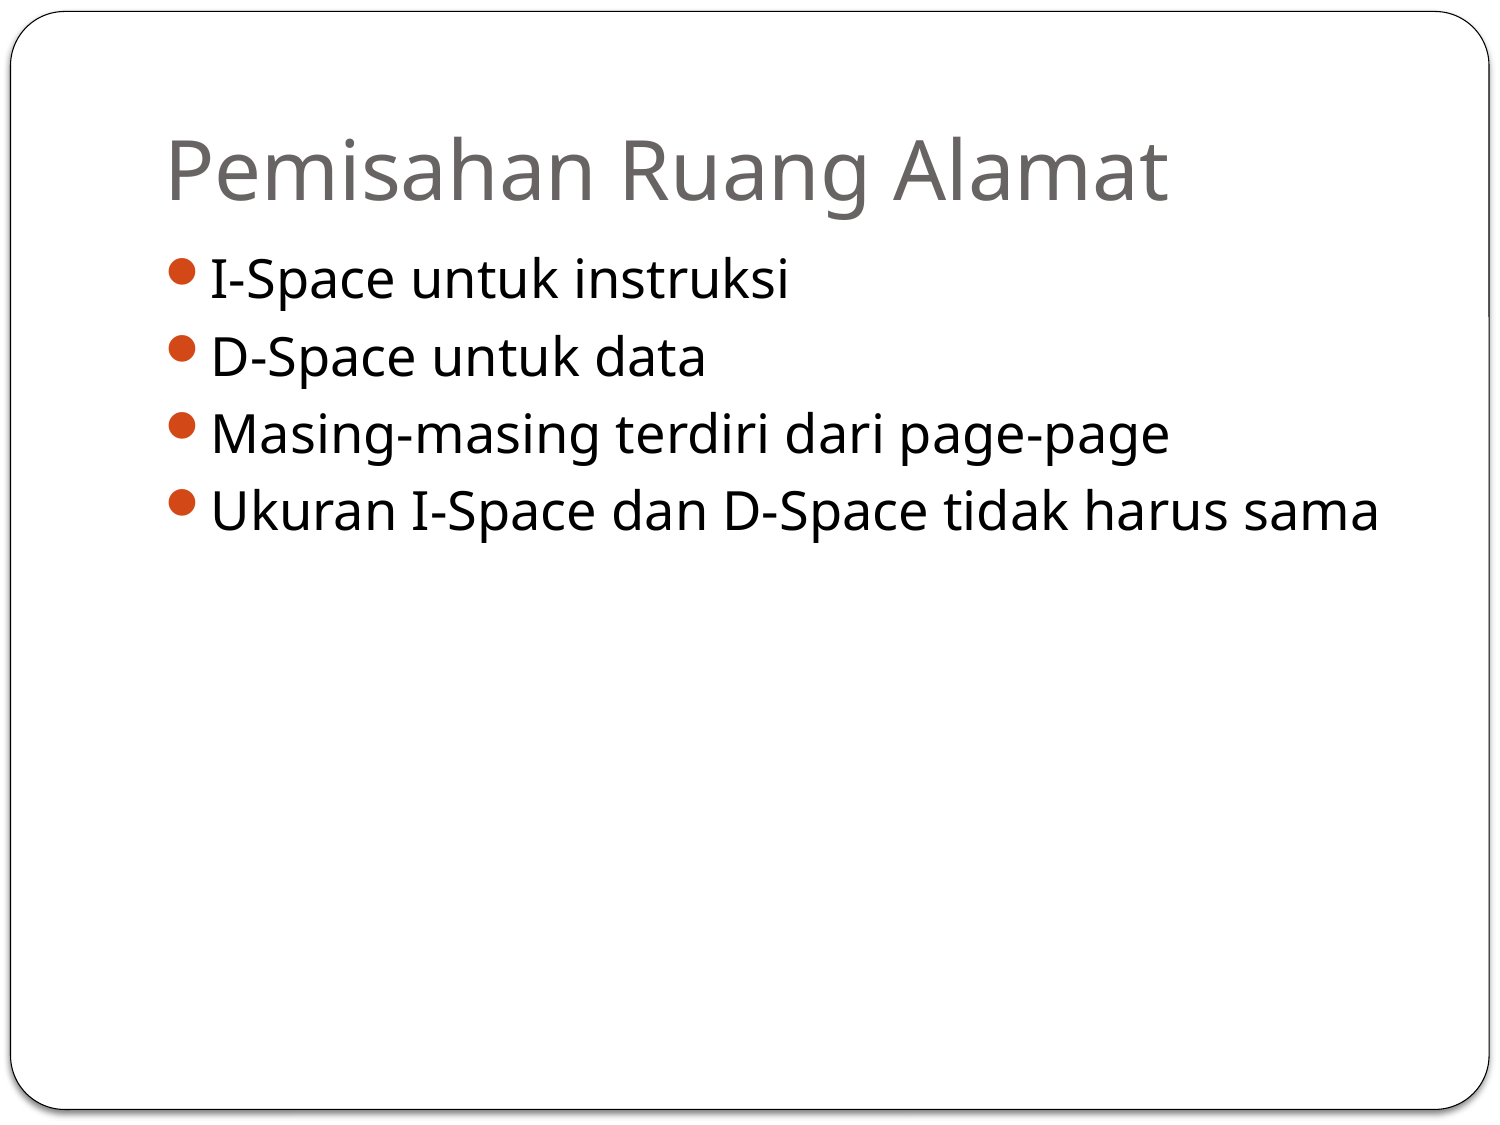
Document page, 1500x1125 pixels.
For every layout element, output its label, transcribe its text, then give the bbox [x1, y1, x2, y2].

title Pemisahan Ruang Alamat [150, 45, 1425, 233]
list I-Space untuk instruksi D-Space untuk data Masing-masing terdiri dari page-page Ukuran I-Space dan D-Space tidak harus sama [150, 237, 1425, 988]
